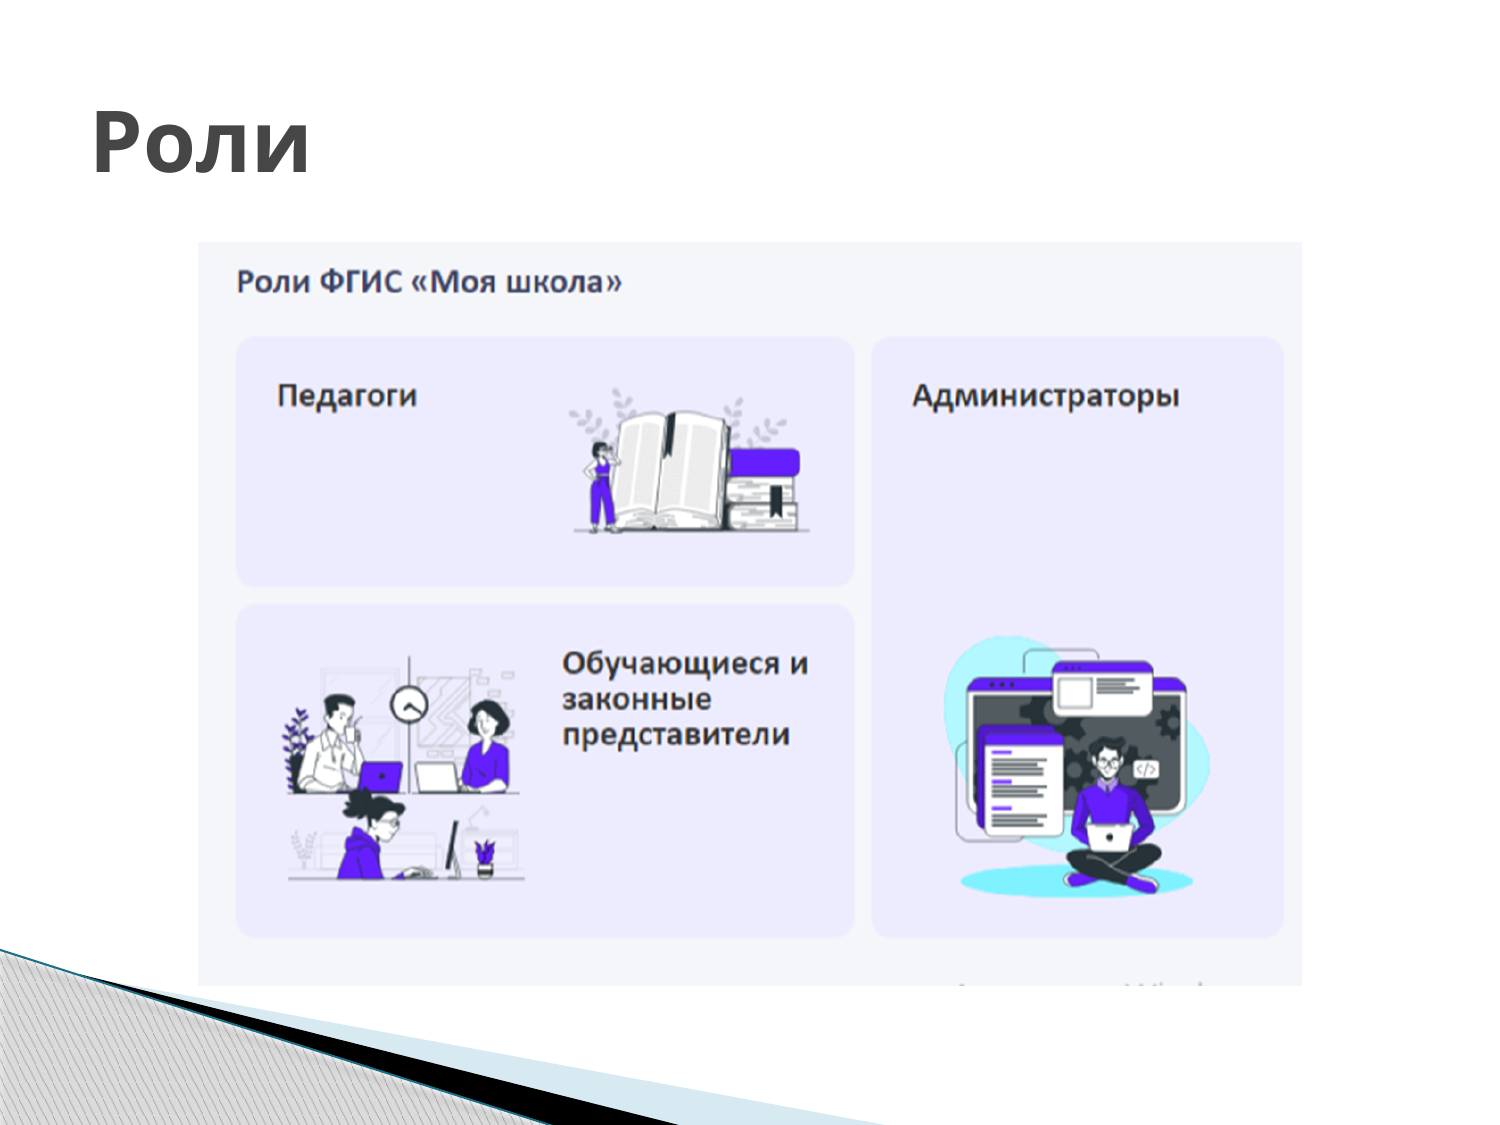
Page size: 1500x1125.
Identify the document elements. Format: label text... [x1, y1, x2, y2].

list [198, 242, 1302, 986]
title Роли [75, 45, 1425, 233]
